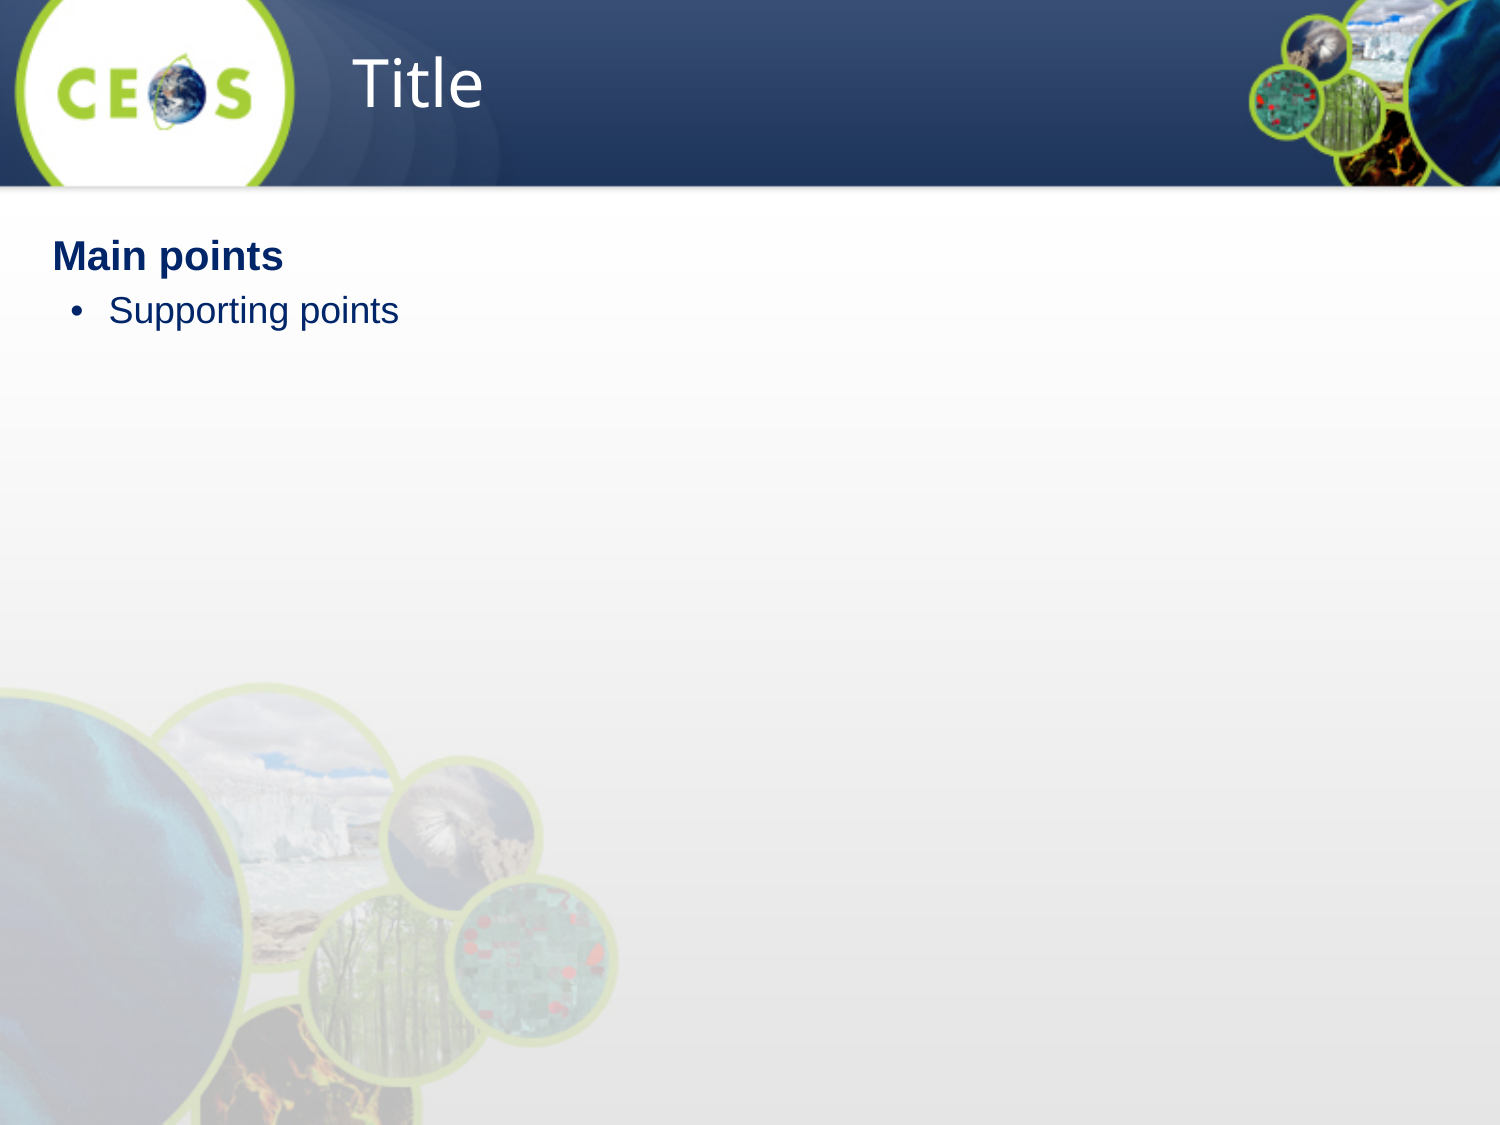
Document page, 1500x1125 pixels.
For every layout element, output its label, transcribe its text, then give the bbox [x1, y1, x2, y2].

list Main points Supporting points [37, 224, 1463, 1088]
list Title [337, 37, 1300, 125]
picture [0, 0, 1500, 1125]
